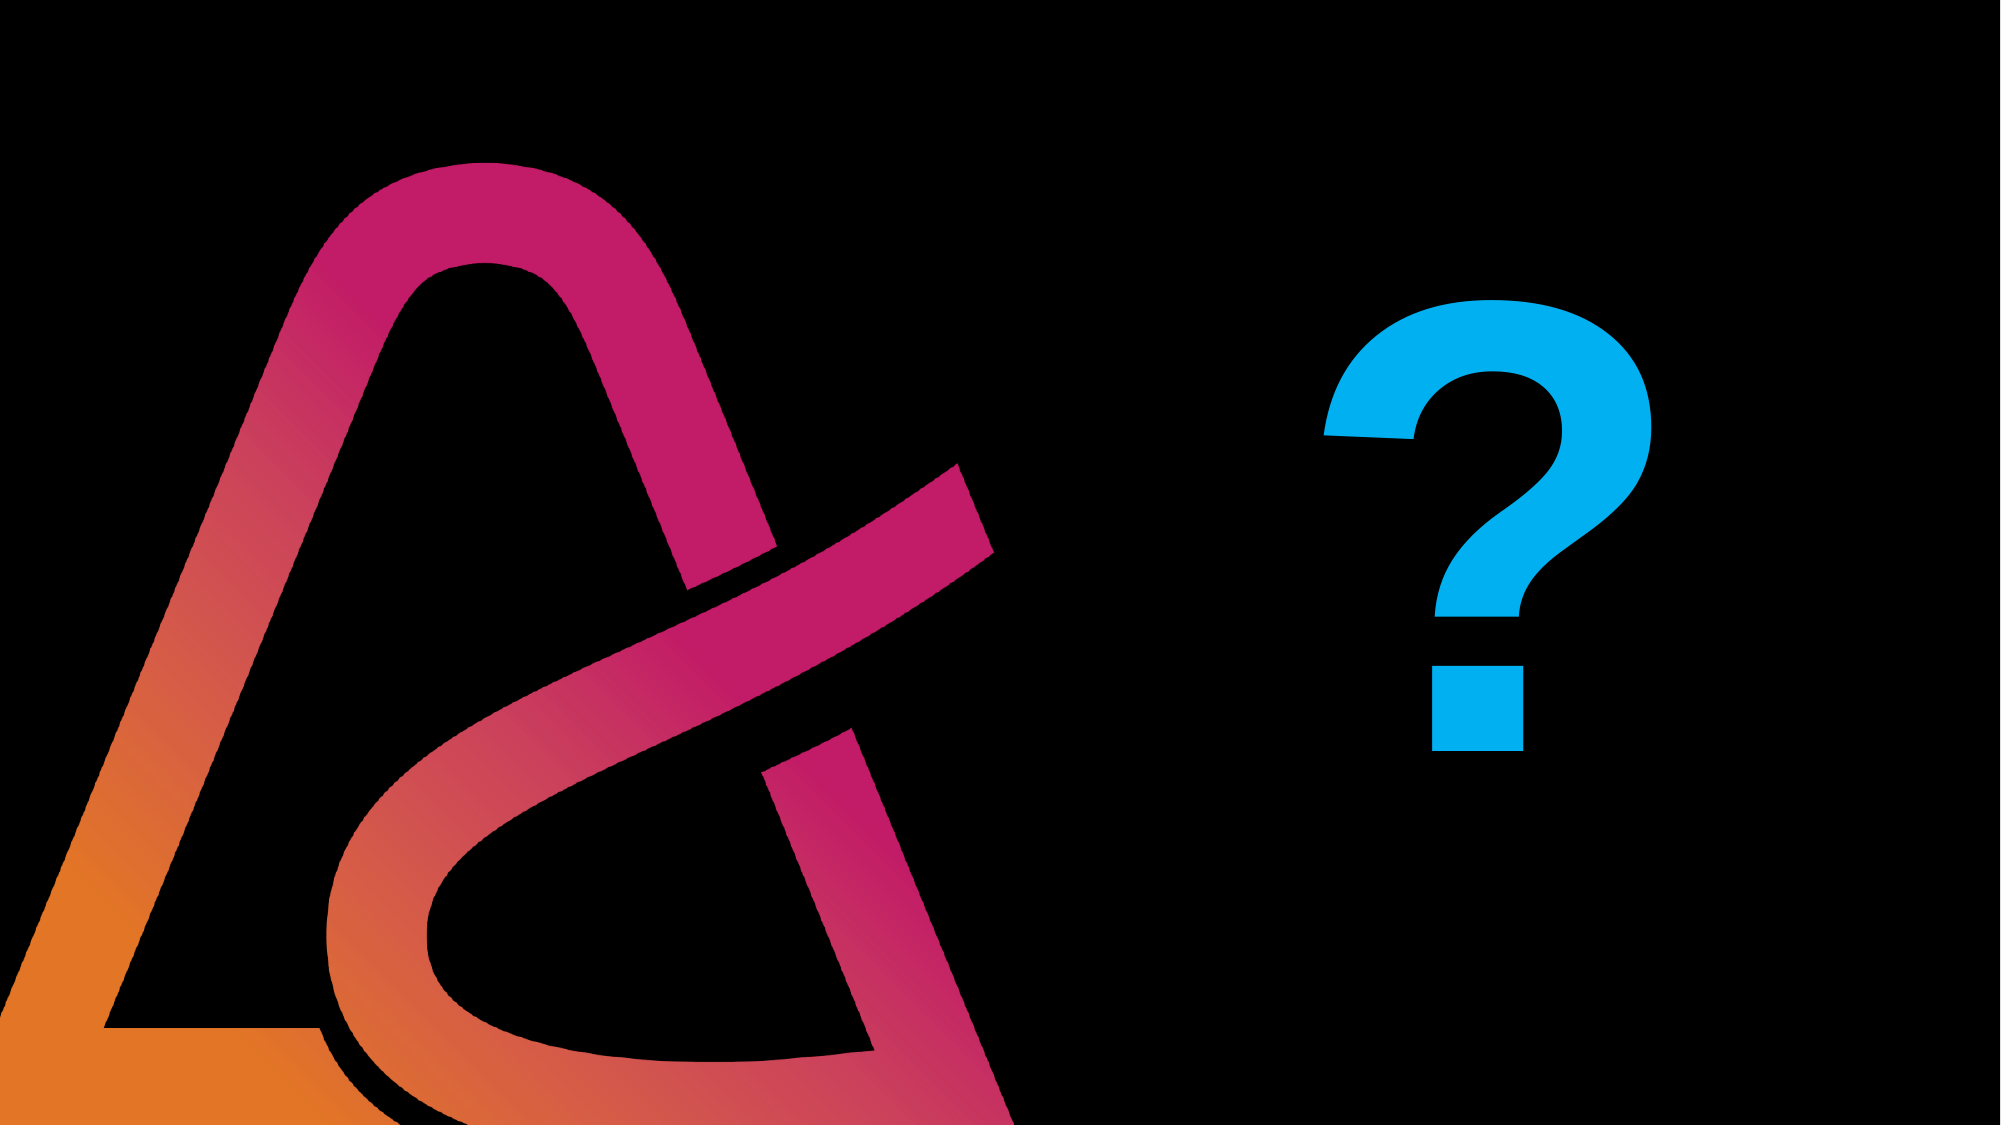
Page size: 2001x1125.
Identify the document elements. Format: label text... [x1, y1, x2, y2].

title ? [1279, 181, 1784, 904]
picture [0, 143, 1015, 1125]
